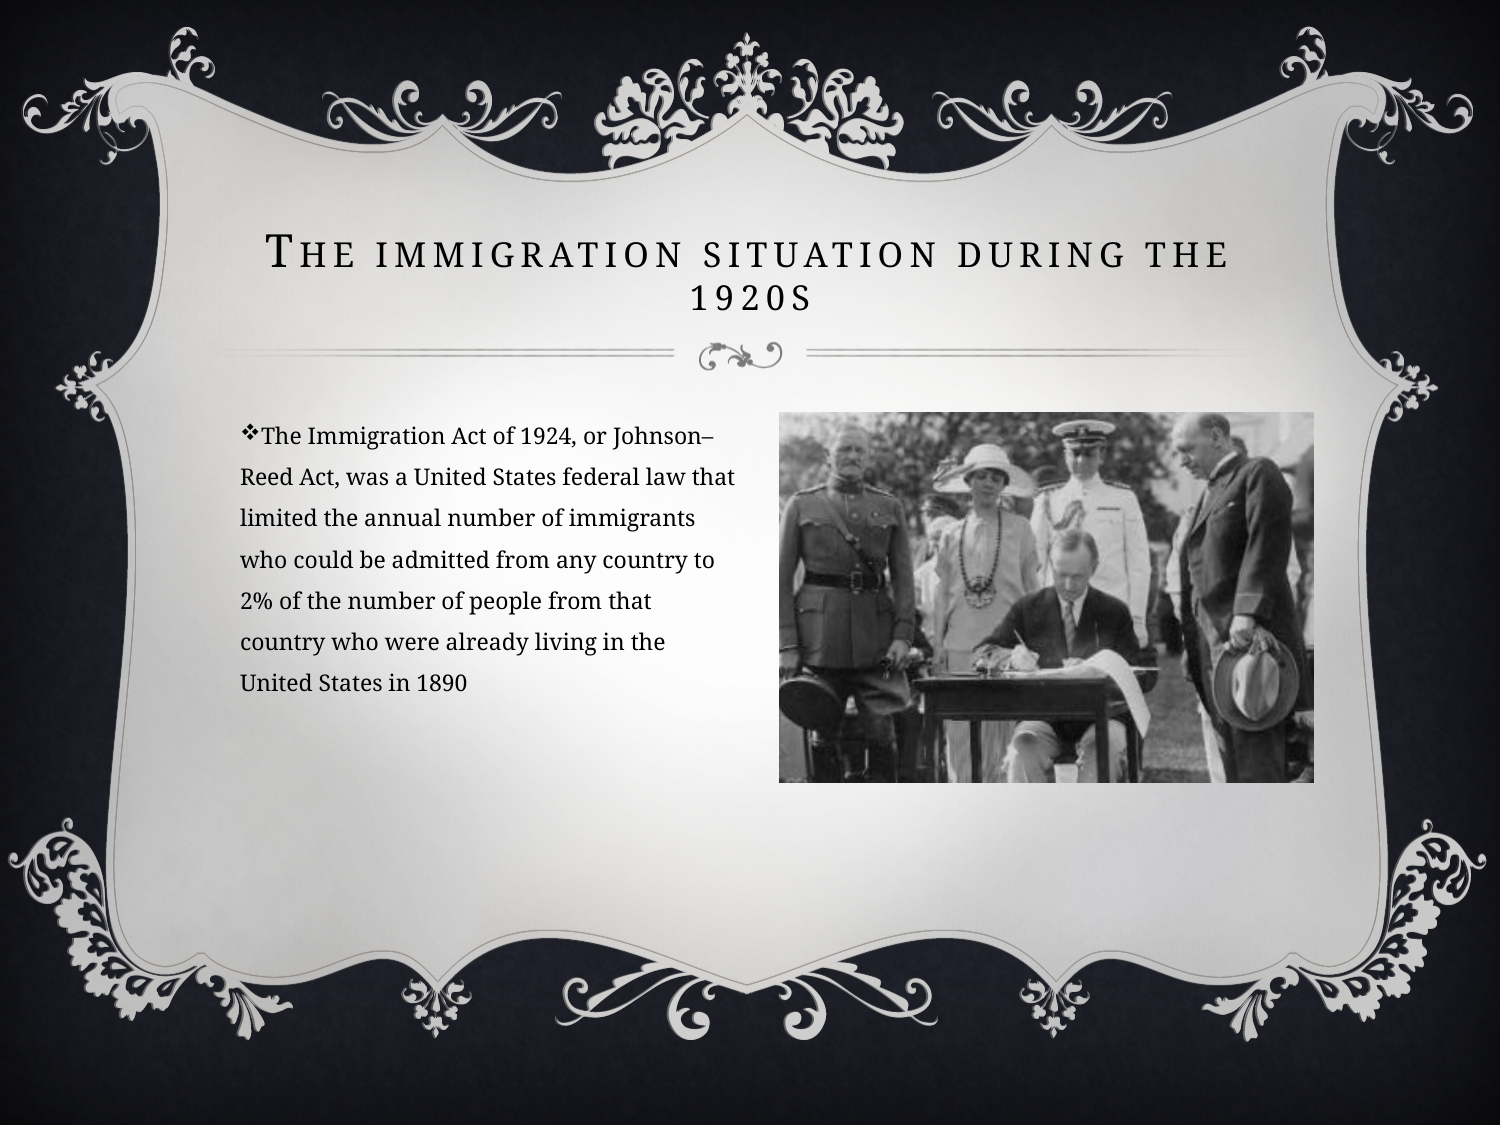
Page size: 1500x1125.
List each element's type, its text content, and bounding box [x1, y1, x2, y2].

title The immigration situation during the 1920s [225, 212, 1275, 325]
list The Immigration Act of 1924, or Johnson–Reed Act, was a United States federal law that limited the annual number of immigrants who could be admitted from any country to 2% of the number of people from that country who were already living in the United States in 1890 [225, 399, 752, 900]
picture [0, 412, 1500, 1125]
picture [0, 0, 1500, 265]
